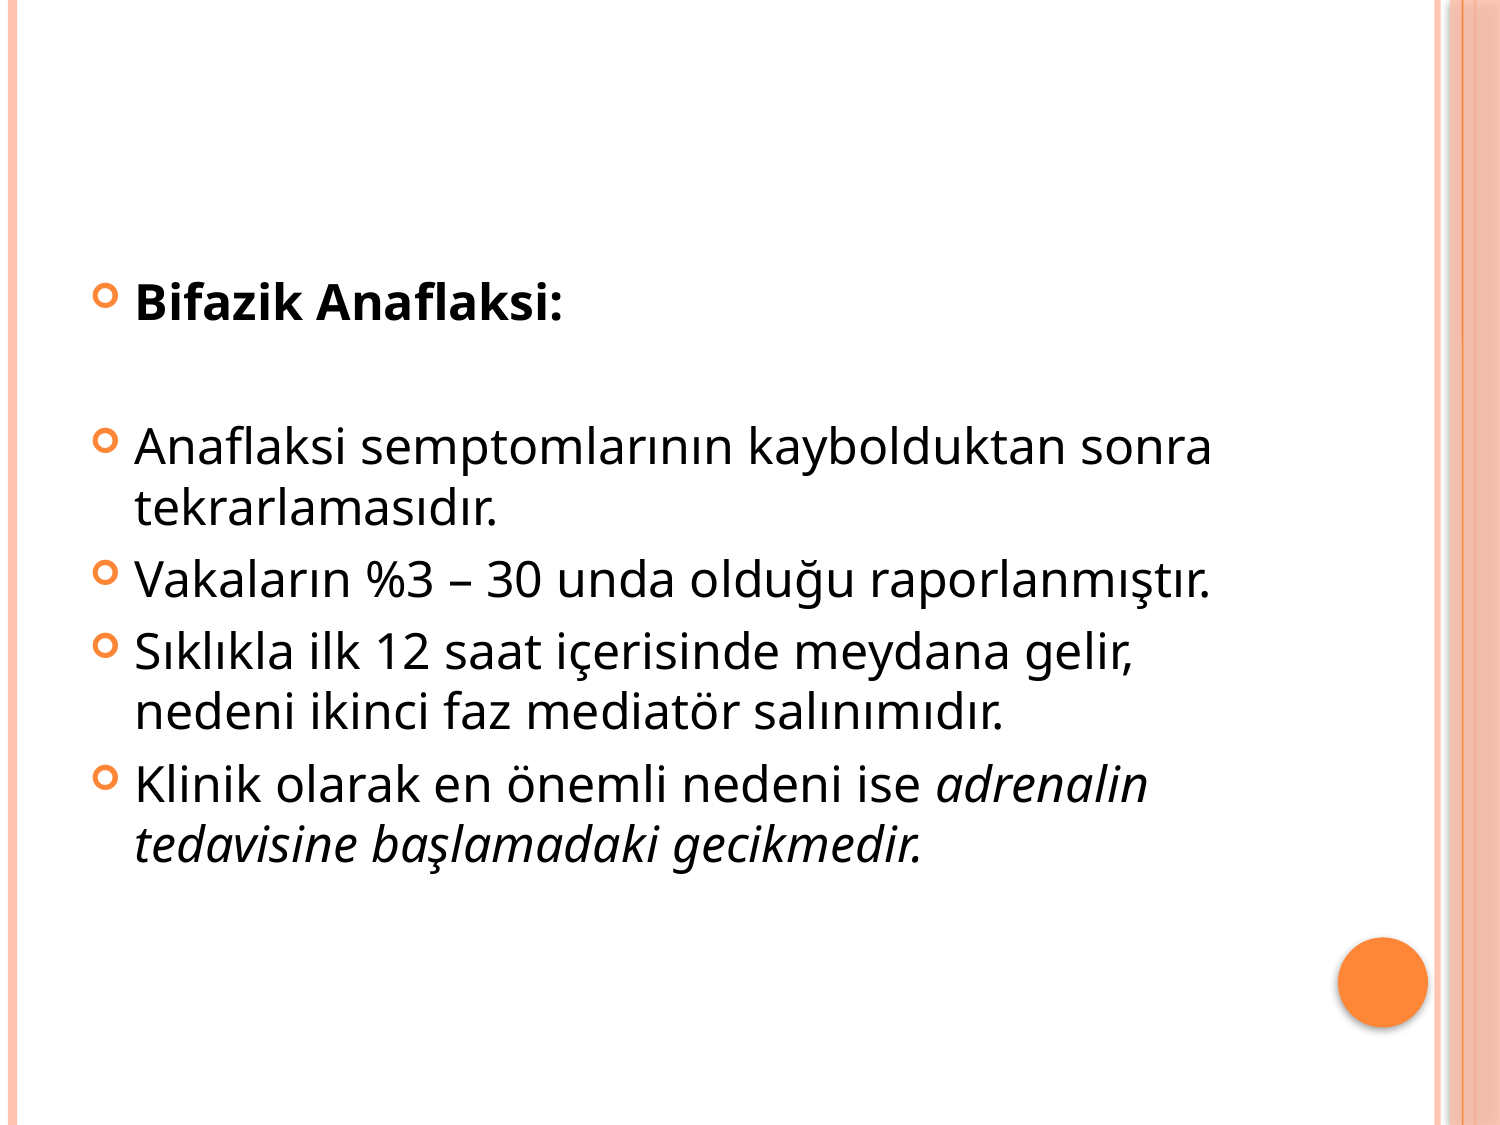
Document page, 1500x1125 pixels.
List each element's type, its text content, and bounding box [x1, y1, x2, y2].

list Bifazik Anaflaksi: Anaflaksi semptomlarının kaybolduktan sonra tekrarlamasıdır. Vakaların %3 – 30 unda olduğu raporlanmıştır. Sıklıkla ilk 12 saat içerisinde meydana gelir, nedeni ikinci faz mediatör salınımıdır. Klinik olarak en önemli nedeni ise adrenalin tedavisine başlamadaki gecikmedir. [75, 262, 1300, 1062]
